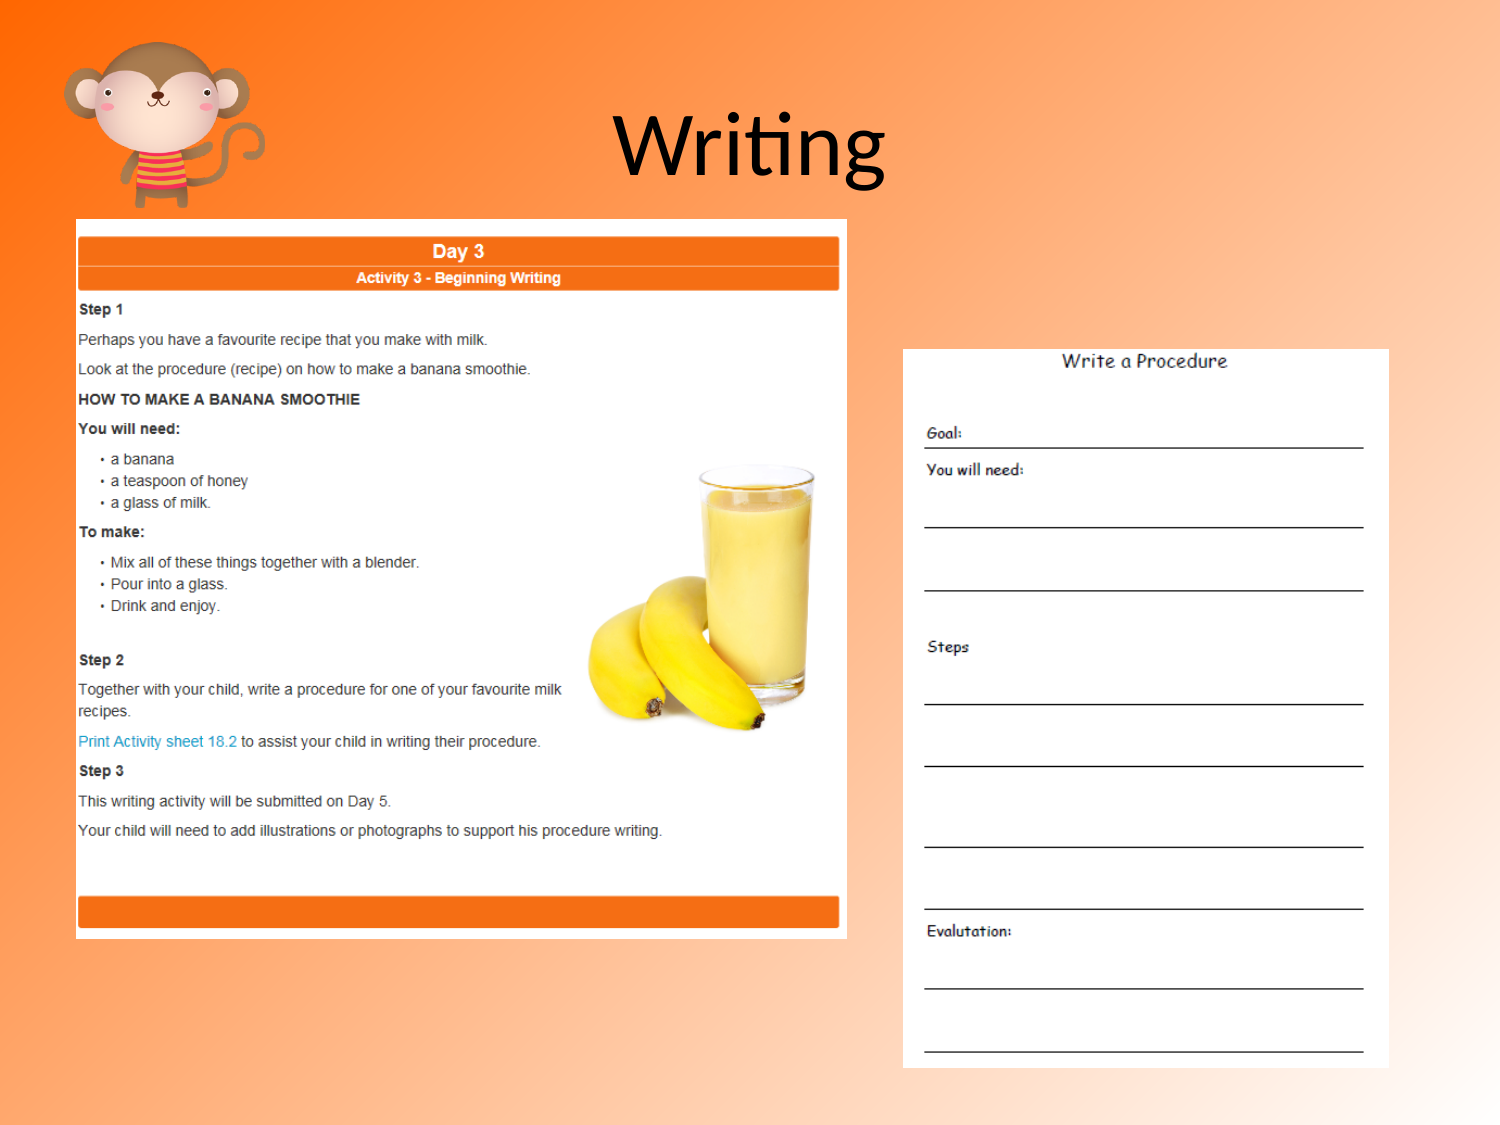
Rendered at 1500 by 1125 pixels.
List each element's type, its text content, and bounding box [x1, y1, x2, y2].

title Writing [259, 45, 1425, 233]
picture [76, 219, 847, 939]
picture [903, 349, 1390, 1068]
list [64, 42, 265, 208]
